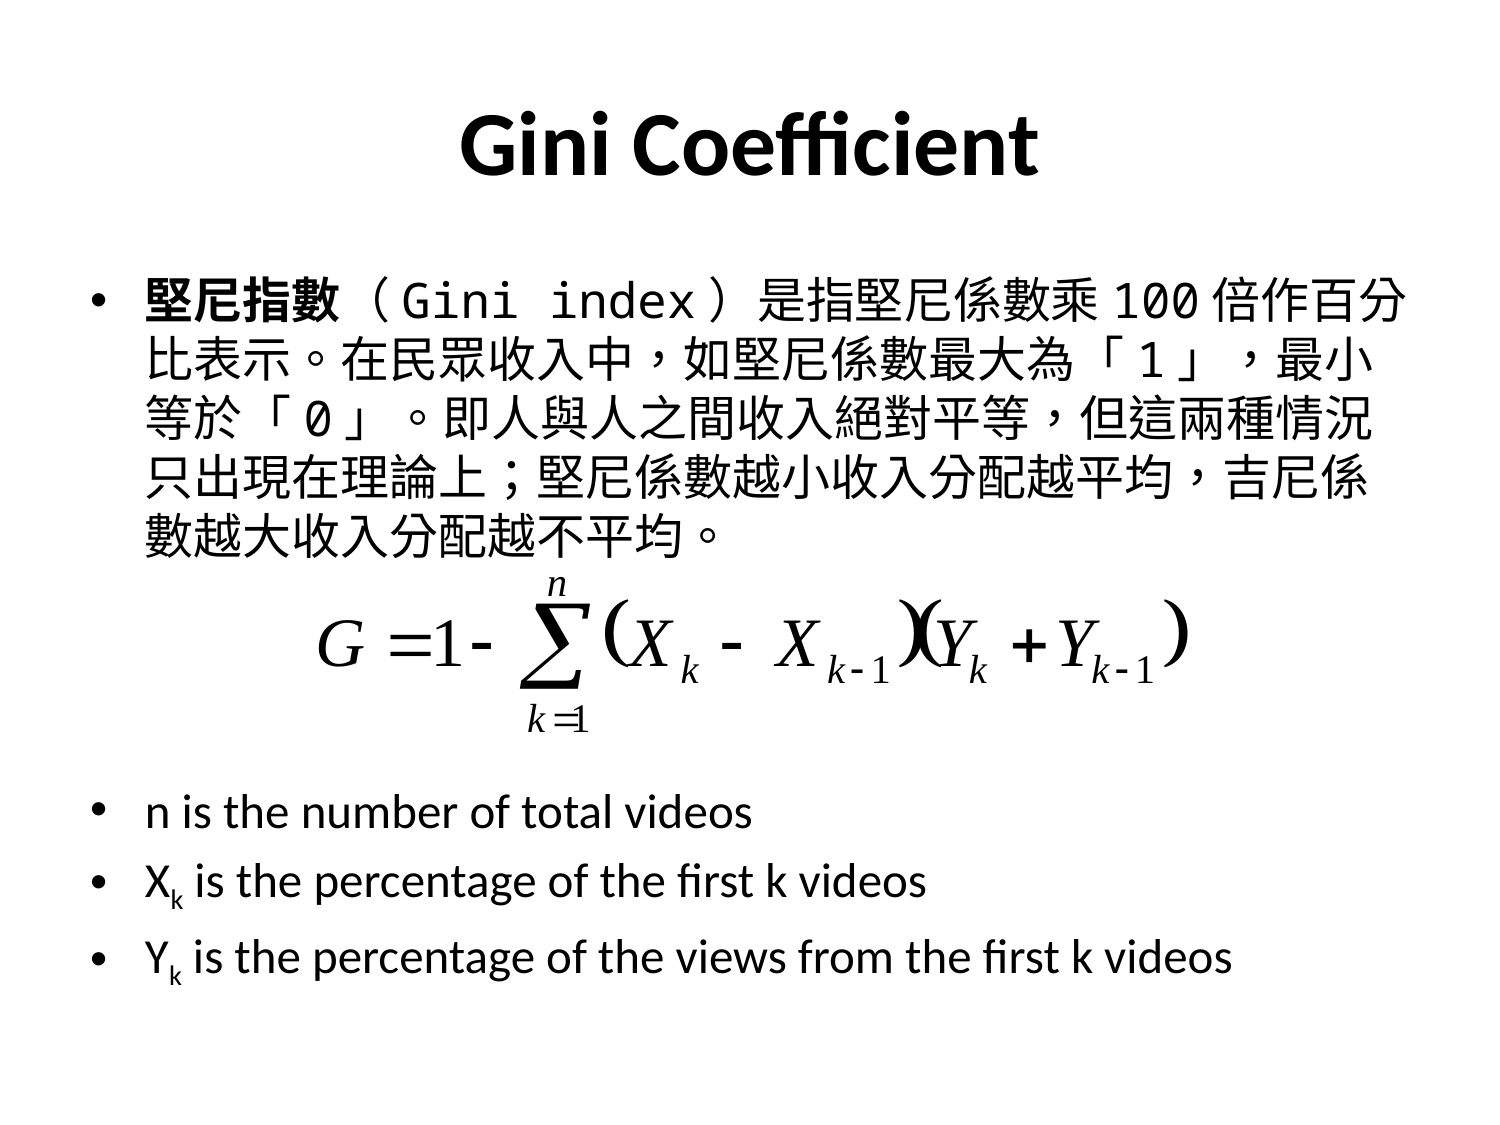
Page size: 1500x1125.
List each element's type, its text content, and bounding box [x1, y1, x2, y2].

list 堅尼指數（Gini index）是指堅尼係數乘100倍作百分比表示。在民眾收入中，如堅尼係數最大為「1」，最小等於「0」。即人與人之間收入絕對平等，但這兩種情況只出現在理論上；堅尼係數越小收入分配越平均，吉尼係數越大收入分配越不平均。 n is the number of total videos Xk is the percentage of the first k videos Yk is the percentage of the views from the first k videos [75, 262, 1425, 1005]
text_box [306, 550, 1194, 748]
title Gini Coefficient [75, 45, 1425, 233]
